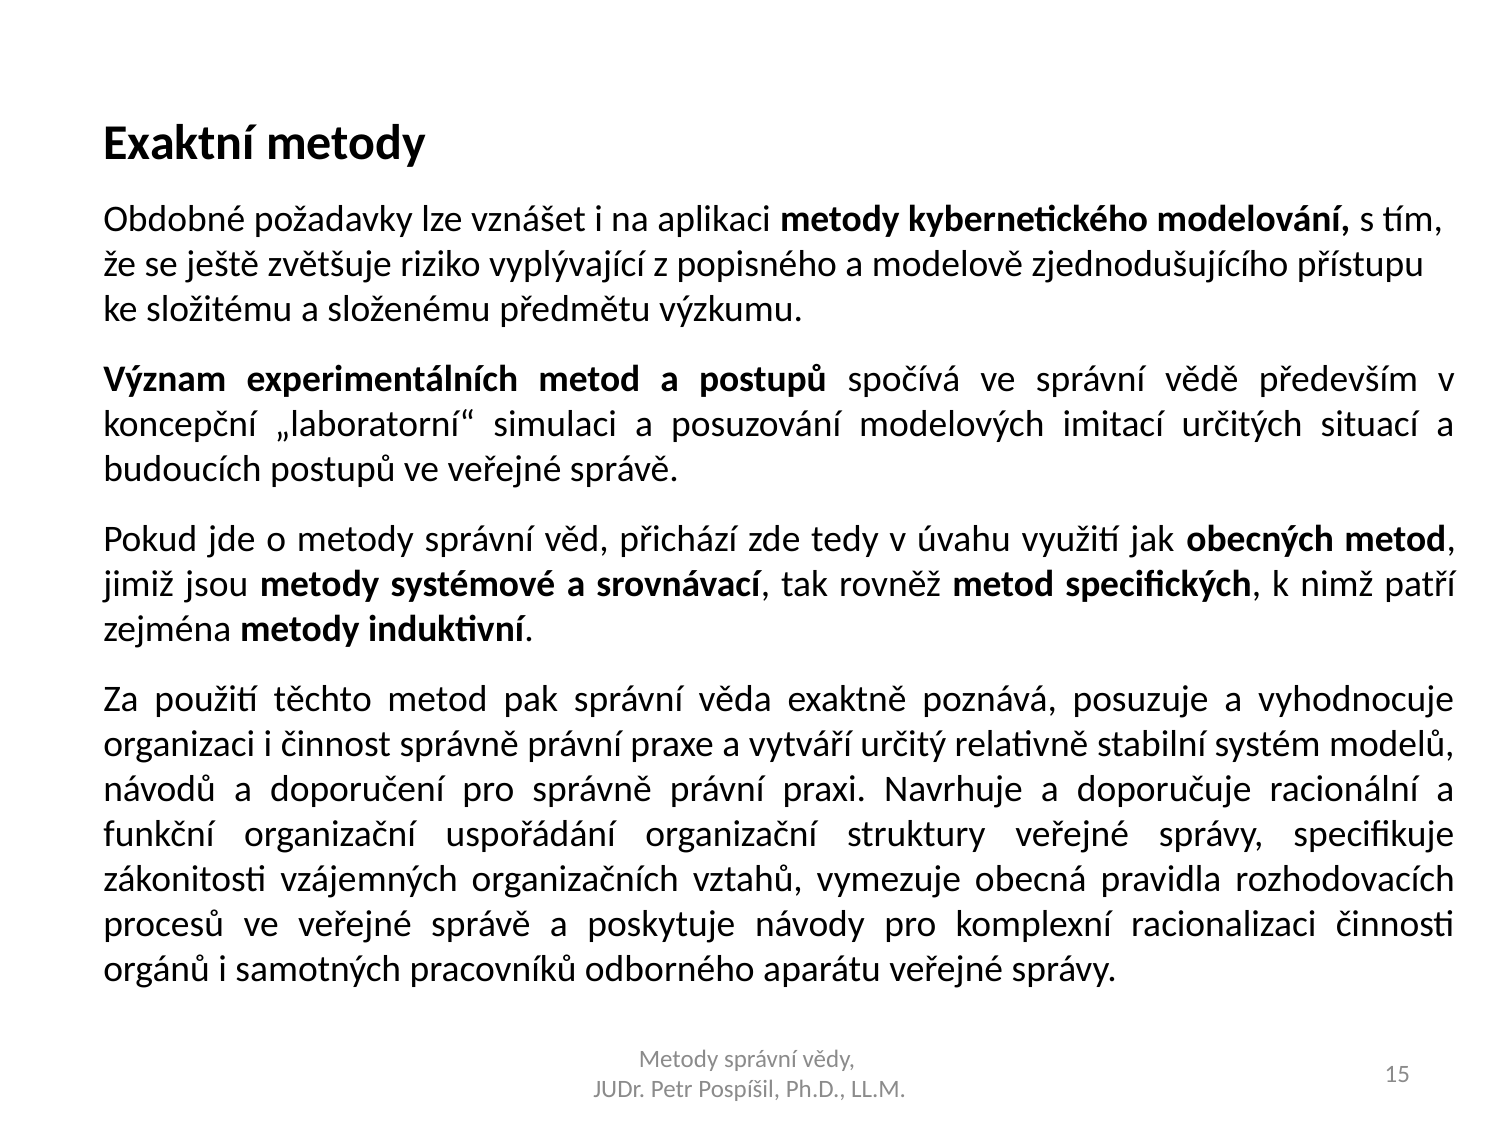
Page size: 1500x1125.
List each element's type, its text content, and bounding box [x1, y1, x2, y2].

text_box Exaktní metody Obdobné požadavky lze vznášet i na aplikaci metody kybernetického modelování, s tím, že se ještě zvětšuje riziko vyplývající z popisného a modelově zjednodušujícího přístupu ke složitému a složenému předmětu výzkumu. Význam experimentálních metod a postupů spočívá ve správní vědě především v koncepční „laboratorní“ simulaci a posuzování modelových imitací určitých situací a budoucích postupů ve veřejné správě. Pokud jde o metody správní věd, přichází zde tedy v úvahu využití jak obecných metod, jimiž jsou metody systémové a srovnávací, tak rovněž metod specifických, k nimž patří zejména metody induktivní. Za použití těchto metod pak správní věda exaktně poznává, posuzuje a vyhodnocuje organizaci i činnost správně právní praxe a vytváří určitý relativně stabilní systém modelů, návodů a doporučení pro správně právní praxi. Navrhuje a doporučuje racionální a funkční organizační uspořádání organizační struktury veřejné správy, specifikuje zákonitosti vzájemných organizačních vztahů, vymezuje obecná pravidla rozhodovacích procesů ve veřejné správě a poskytuje návody pro komplexní racionalizaci činnosti orgánů i samotných pracovníků odborného aparátu veřejné správy. [88, 101, 1471, 997]
footer Metody správní vědy, JUDr. Petr Pospíšil, Ph.D., LL.M. [512, 1042, 988, 1103]
slide_number 15 [1074, 1042, 1425, 1103]
